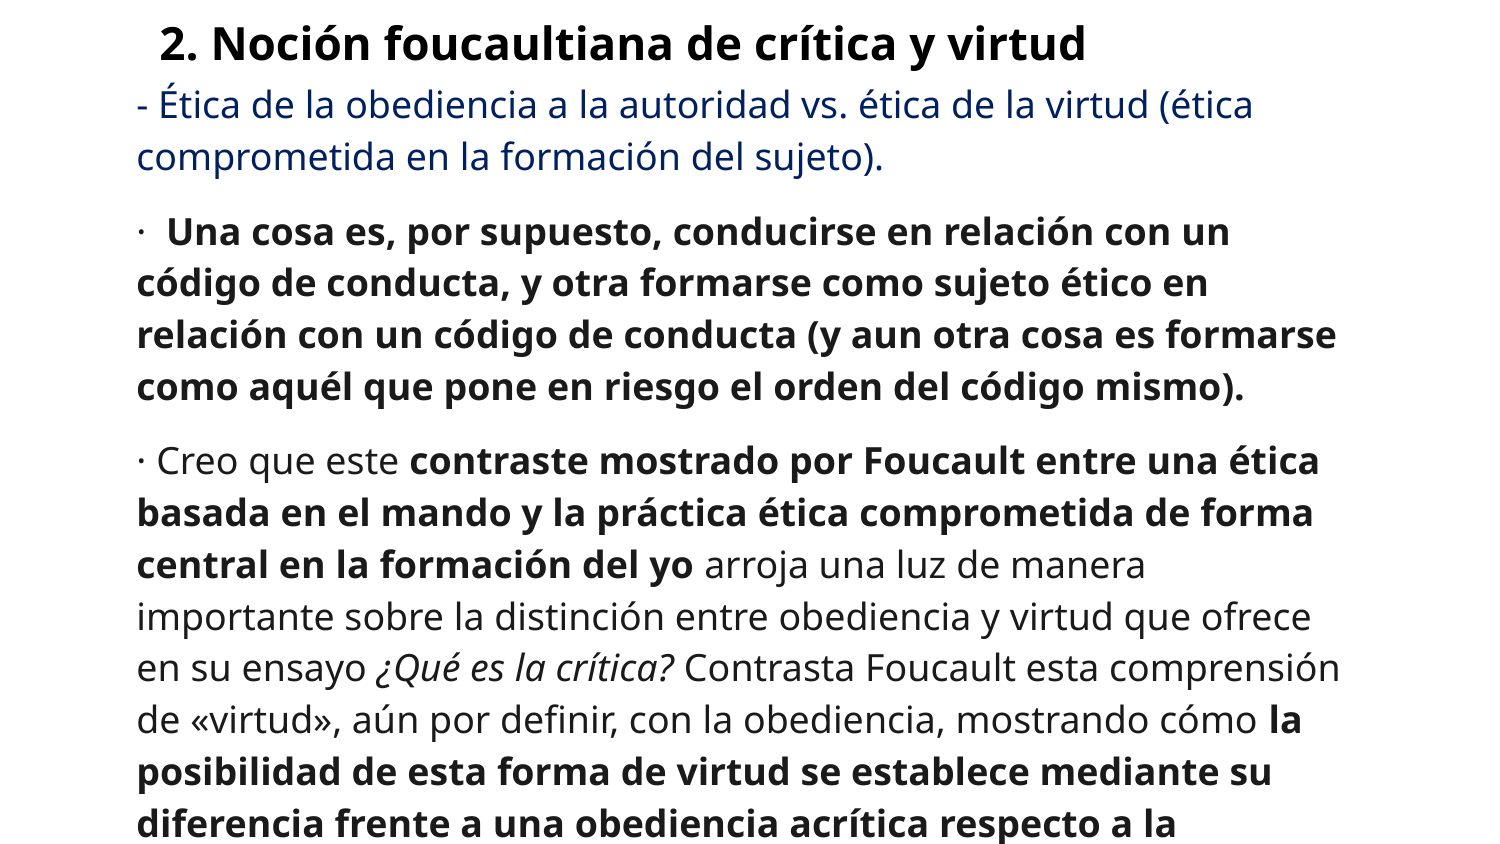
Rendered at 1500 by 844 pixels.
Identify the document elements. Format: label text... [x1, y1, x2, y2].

title 2. Noción foucaultiana de crítica y virtud [144, 0, 1406, 88]
list - Ética de la obediencia a la autoridad vs. ética de la virtud (ética comprometida en la formación del sujeto). · Una cosa es, por supuesto, conducirse en relación con un código de conducta, y otra formarse como sujeto ético en relación con un código de conducta (y aun otra cosa es formarse como aquél que pone en riesgo el orden del código mismo). · Creo que este contraste mostrado por Foucault entre una ética basada en el mando y la práctica ética comprometida de forma central en la formación del yo arroja una luz de manera importante sobre la distinción entre obediencia y virtud que ofrece en su ensayo ¿Qué es la crítica? Contrasta Foucault esta comprensión de «virtud», aún por definir, con la obediencia, mostrando cómo la posibilidad de esta forma de virtud se establece mediante su diferencia frente a una obediencia acrítica respecto a la autoridad. [102, 59, 1365, 844]
